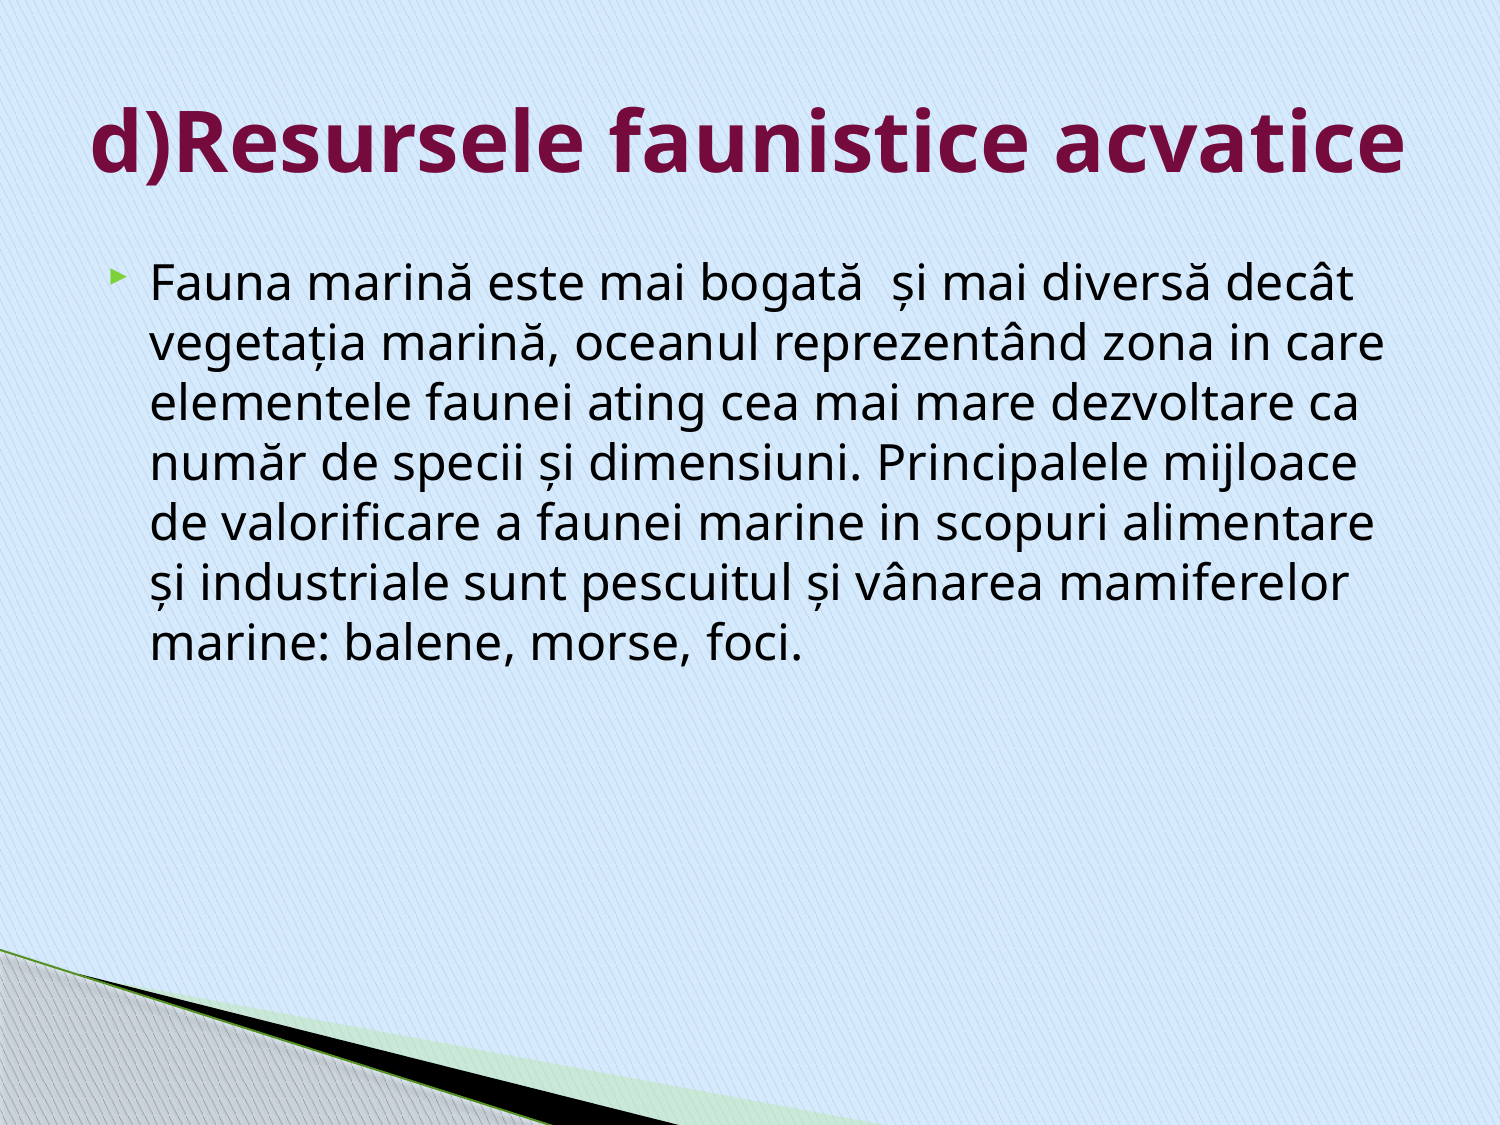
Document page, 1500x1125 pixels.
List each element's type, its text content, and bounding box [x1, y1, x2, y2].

list Fauna marină este mai bogată şi mai diversă decât vegetaţia marină, oceanul reprezentând zona in care elementele faunei ating cea mai mare dezvoltare ca număr de specii şi dimensiuni. Principalele mijloace de valorificare a faunei marine in scopuri alimentare şi industriale sunt pescuitul şi vânarea mamiferelor marine: balene, morse, foci. [75, 243, 1425, 986]
title d)Resursele faunistice acvatice [75, 45, 1425, 233]
